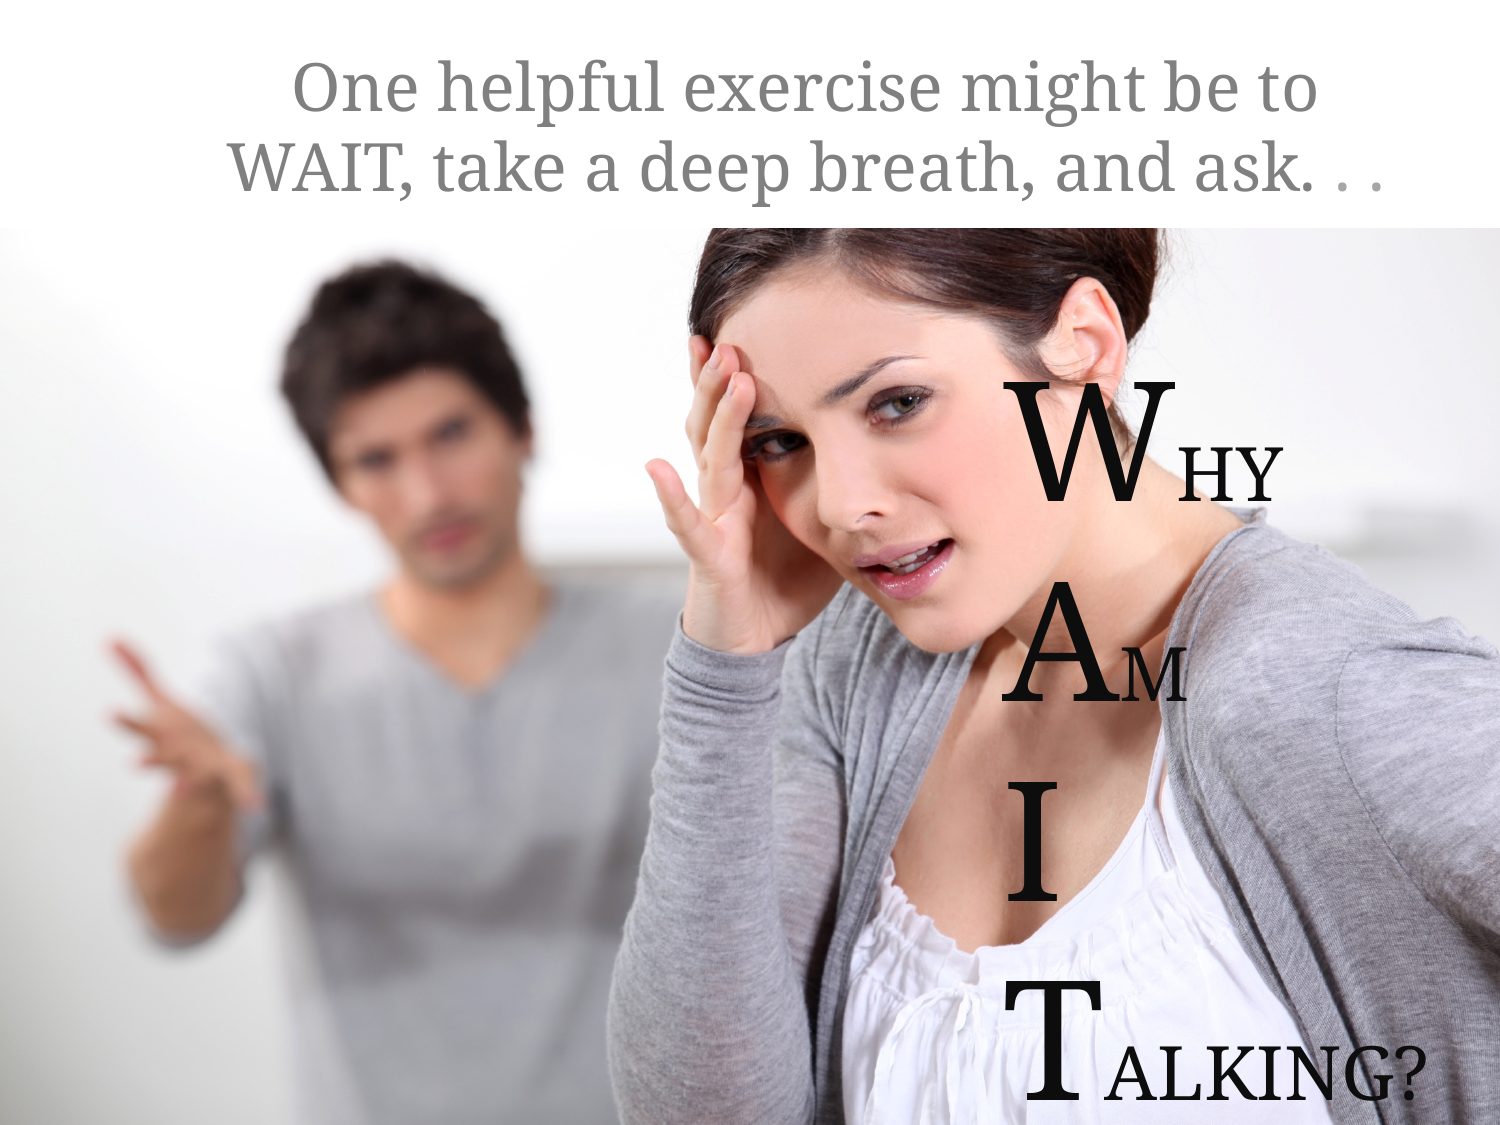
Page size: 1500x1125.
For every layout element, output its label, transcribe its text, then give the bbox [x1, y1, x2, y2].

text_box [0, 0, 1500, 188]
picture [0, 198, 1500, 1125]
text_box One helpful exercise might be to WAIT, take a deep breath, and ask. . . [187, 37, 1425, 184]
